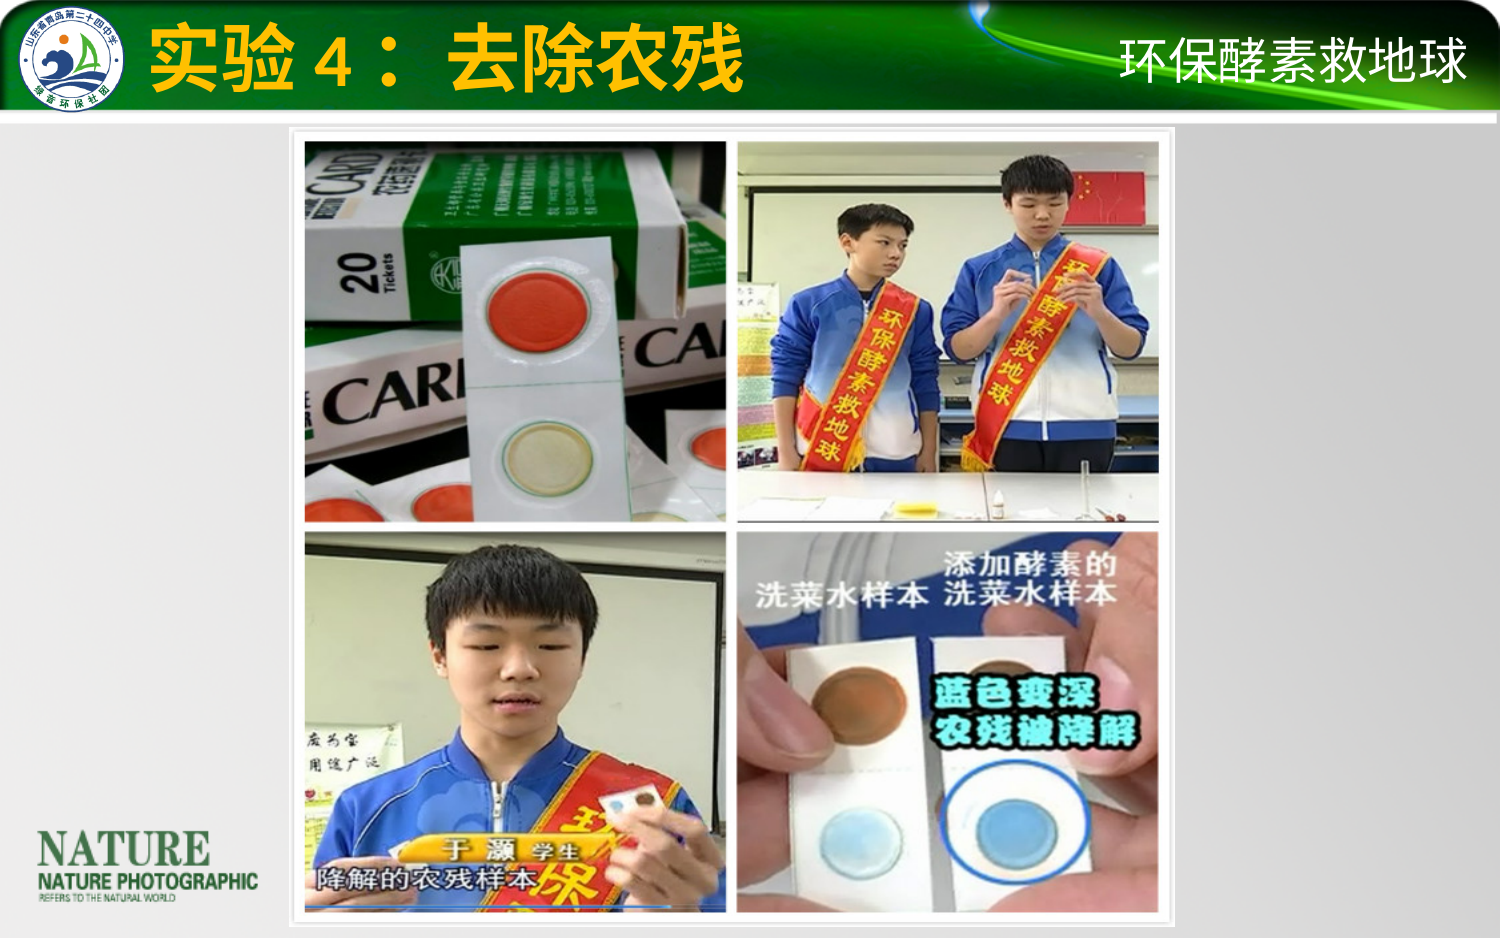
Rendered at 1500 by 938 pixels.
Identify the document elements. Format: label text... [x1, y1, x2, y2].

picture [0, 0, 1500, 938]
text_box 实验4：去除农残 [131, 4, 760, 109]
